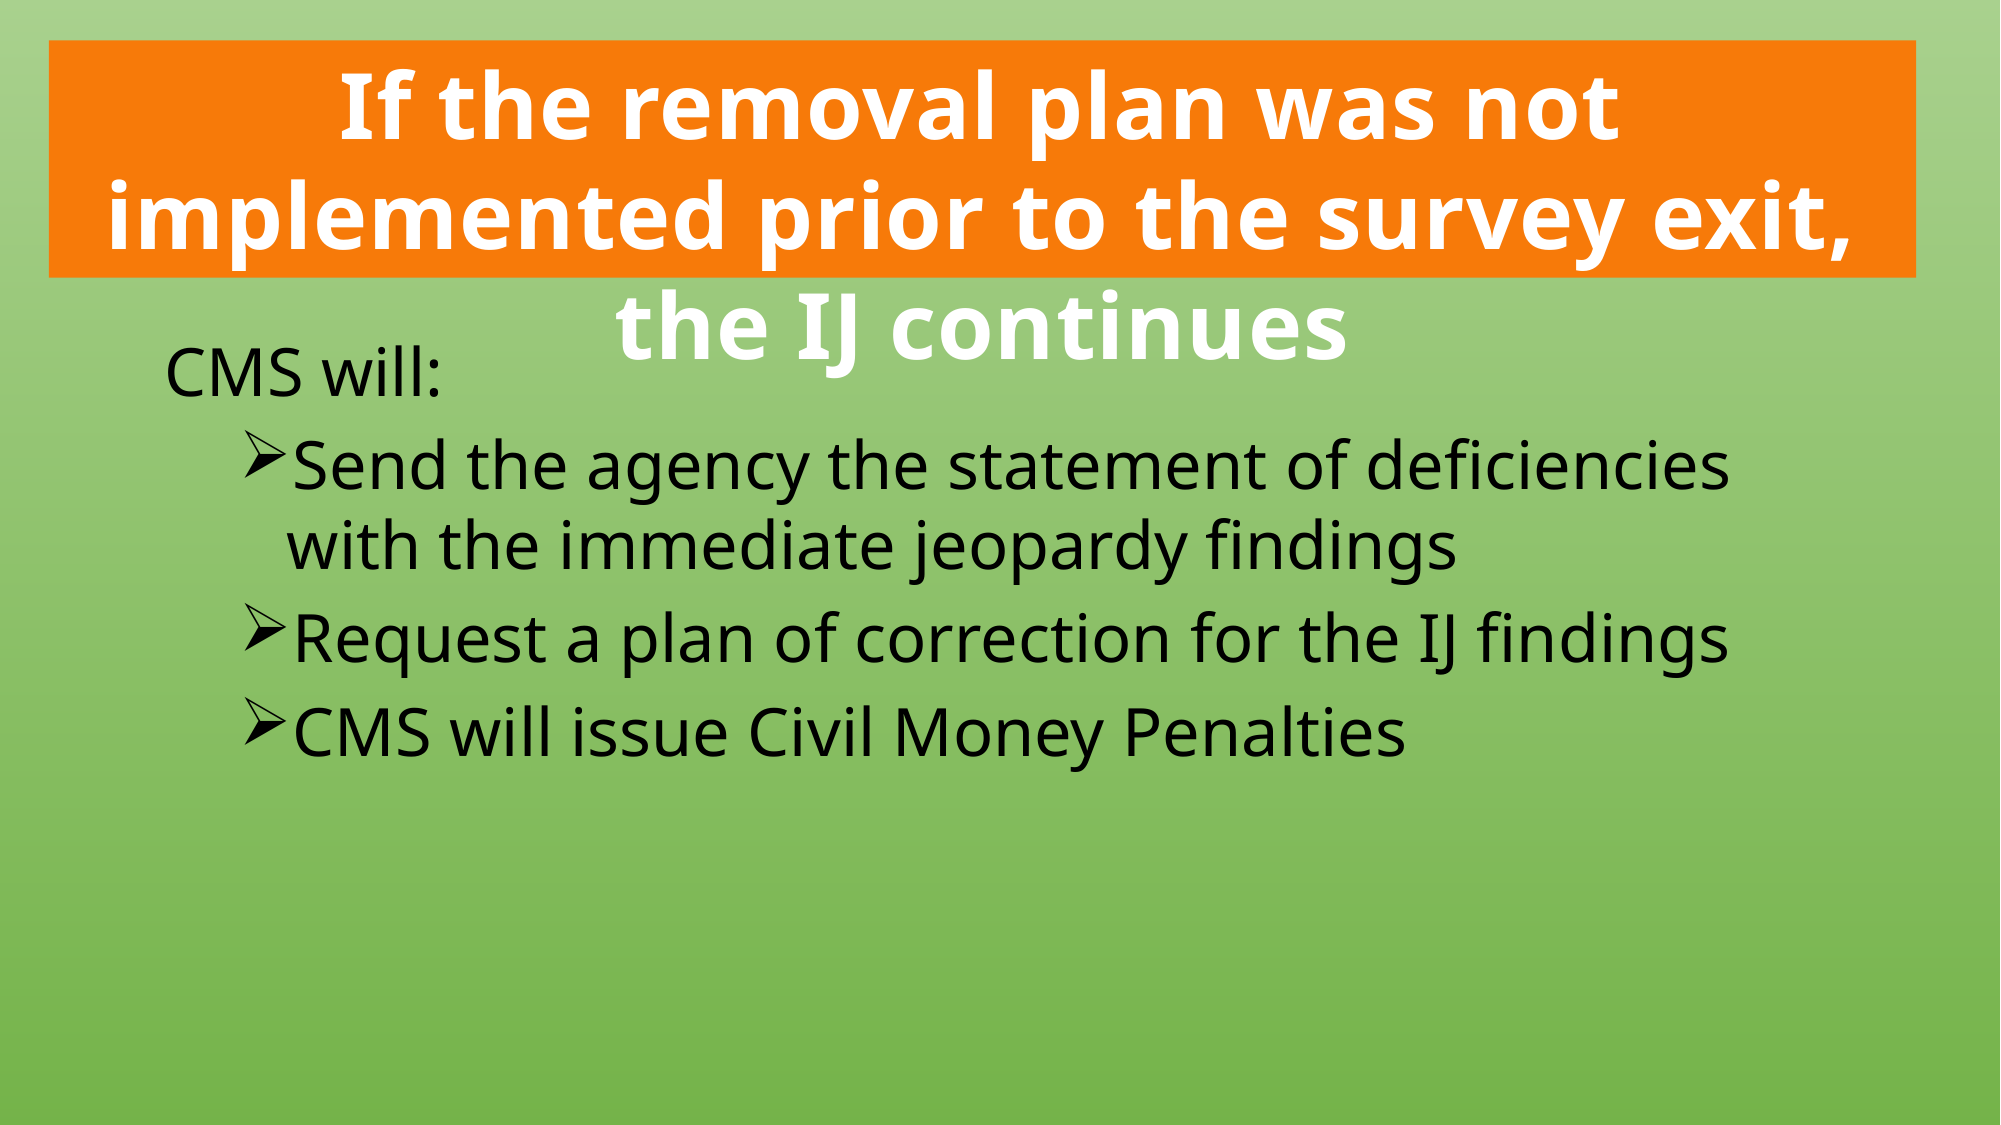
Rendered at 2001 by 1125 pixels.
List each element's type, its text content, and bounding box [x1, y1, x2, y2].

text_box CMS will: Send the agency the statement of deficiencies with the immediate jeopardy findings Request a plan of correction for the IJ findings CMS will issue Civil Money Penalties [149, 386, 1848, 875]
text_box If the removal plan was not implemented prior to the survey exit, the IJ continues [48, 40, 1917, 386]
